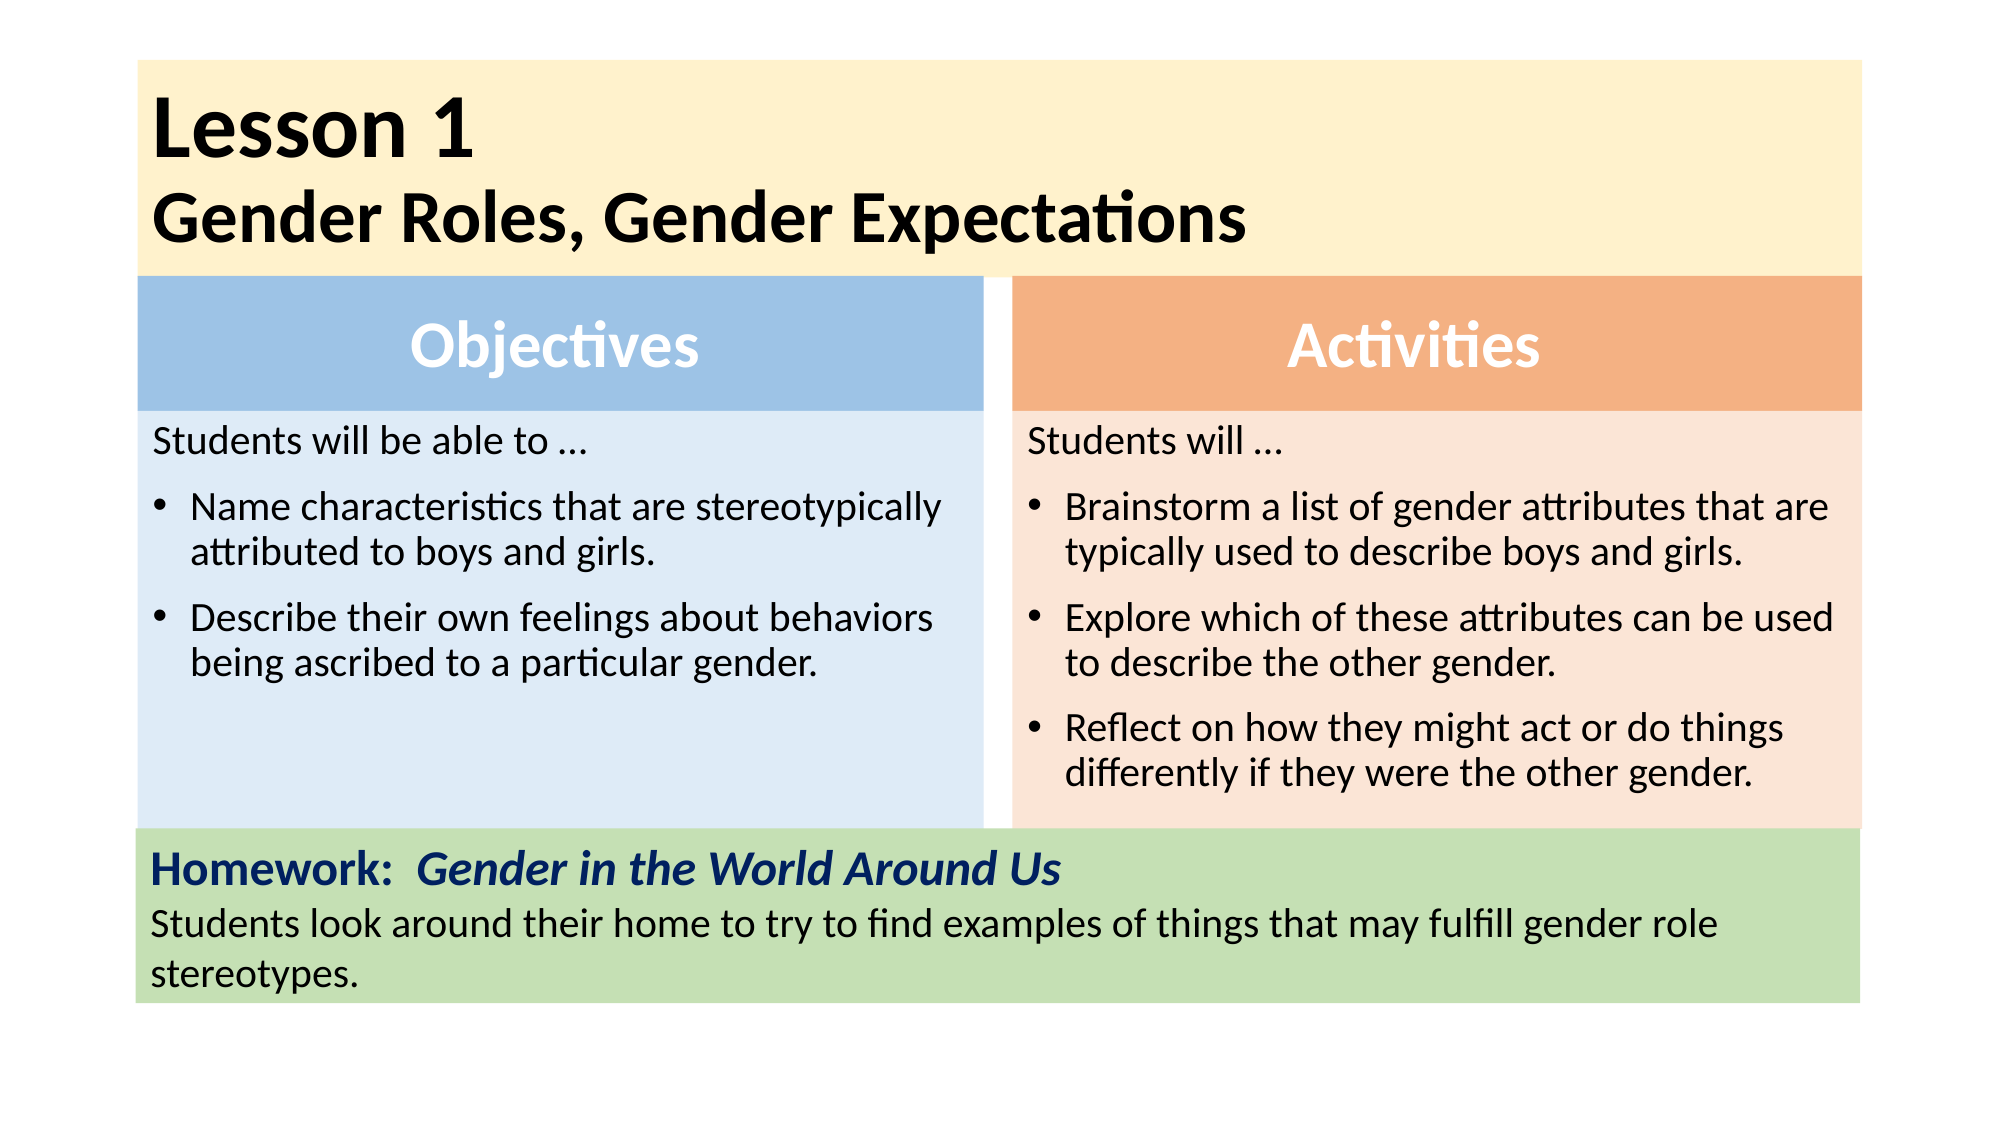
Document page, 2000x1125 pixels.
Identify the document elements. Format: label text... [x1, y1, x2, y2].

list Objectives [137, 275, 984, 410]
list Students will be able to … Name characteristics that are stereotypically attributed to boys and girls. Describe their own feelings about behaviors being ascribed to a particular gender. [137, 410, 984, 828]
title Lesson 1 Gender Roles, Gender Expectations [137, 59, 1863, 278]
list Students will … Brainstorm a list of gender attributes that are typically used to describe boys and girls. Explore which of these attributes can be used to describe the other gender. Reflect on how they might act or do things differently if they were the other gender. [1012, 410, 1863, 829]
text_box Homework: Gender in the World Around Us Students look around their home to try to find examples of things that may fulfill gender role stereotypes. [135, 828, 1861, 1004]
list Activities [1012, 275, 1863, 410]
